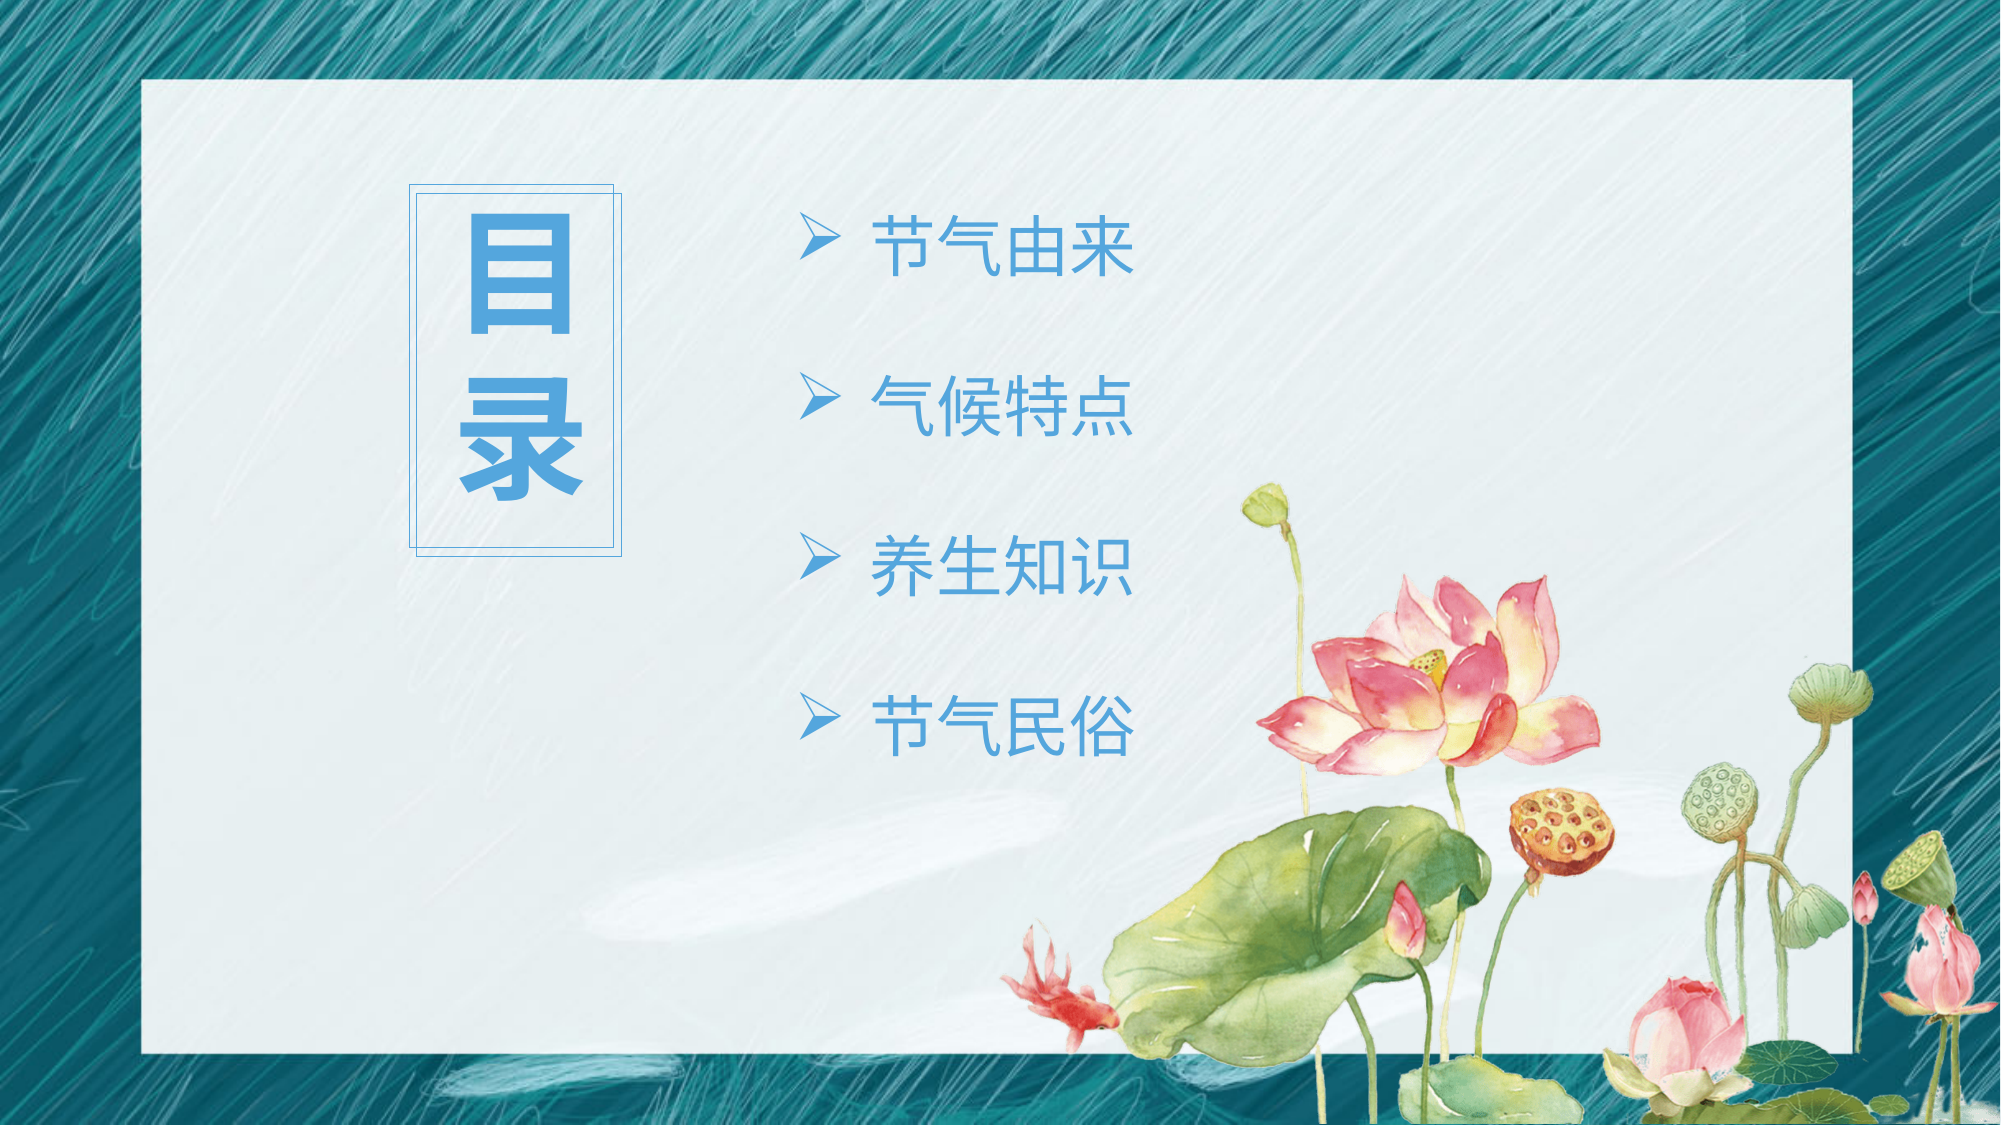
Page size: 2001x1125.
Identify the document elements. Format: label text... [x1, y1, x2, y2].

text_box 目 录 [437, 178, 606, 184]
text_box [416, 192, 622, 557]
text_box 节气由来 气候特点 养生知识 节气民俗 [779, 117, 1159, 772]
picture [0, 0, 2001, 1125]
text_box [408, 184, 614, 549]
